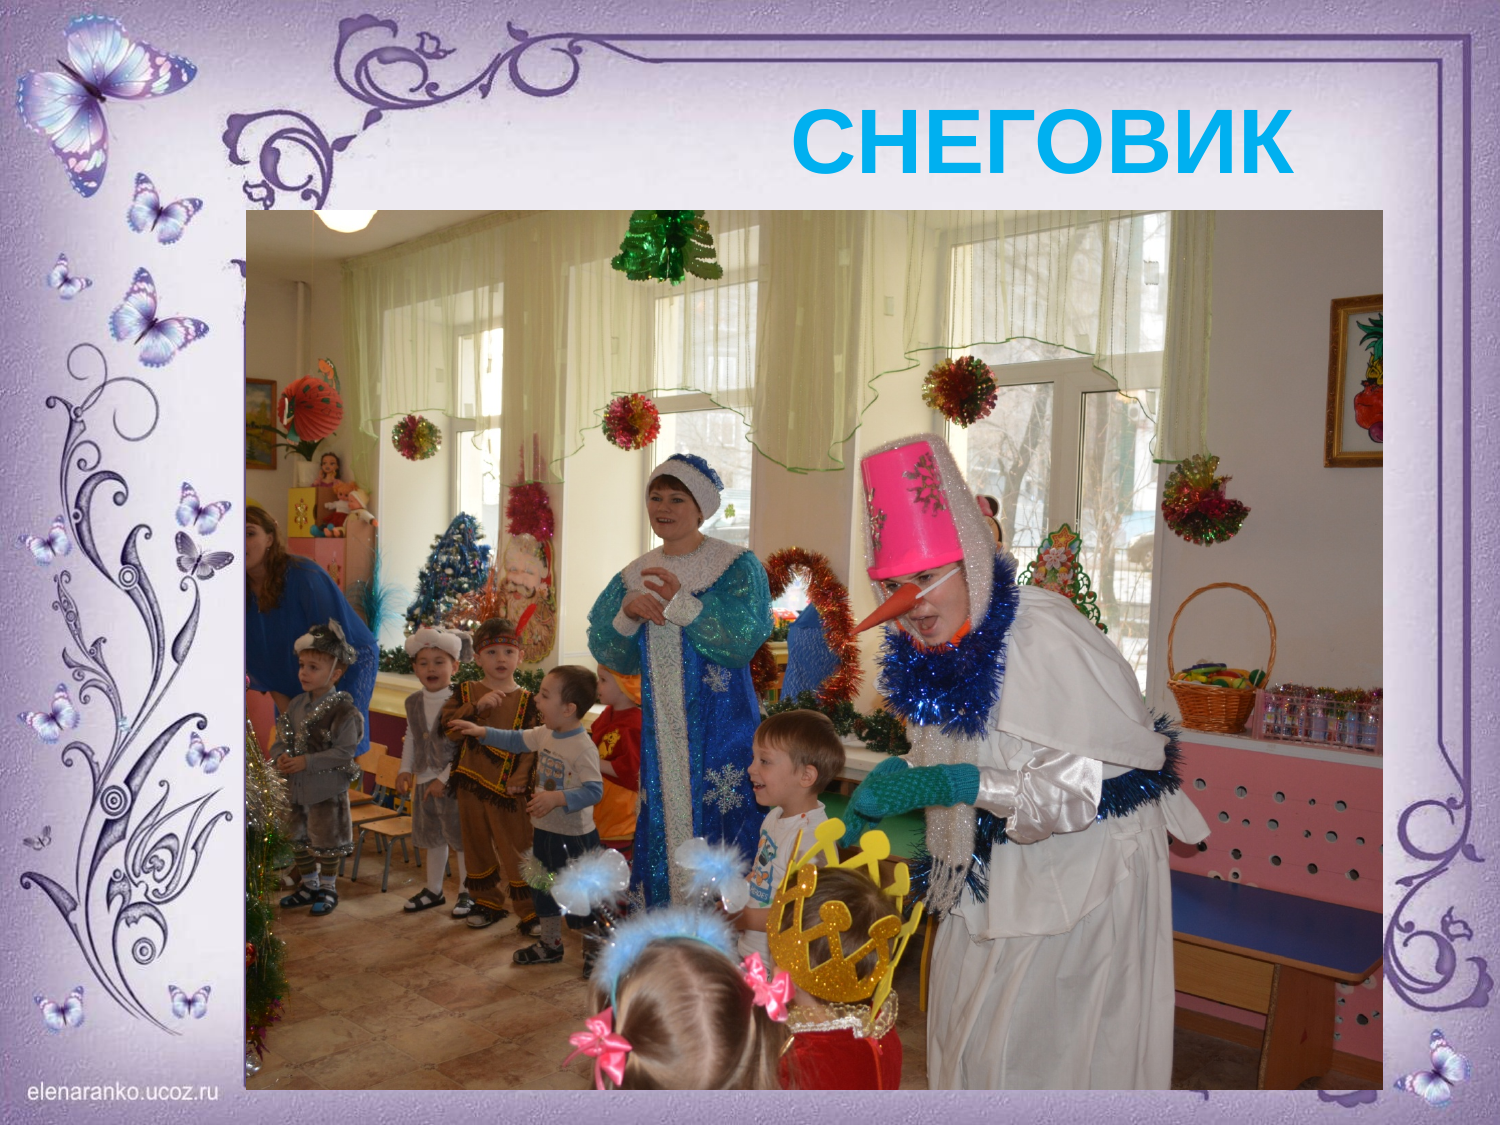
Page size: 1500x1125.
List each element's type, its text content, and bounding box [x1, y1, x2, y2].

title СНЕГОВИК [656, 58, 1430, 215]
picture [0, 0, 1500, 1125]
